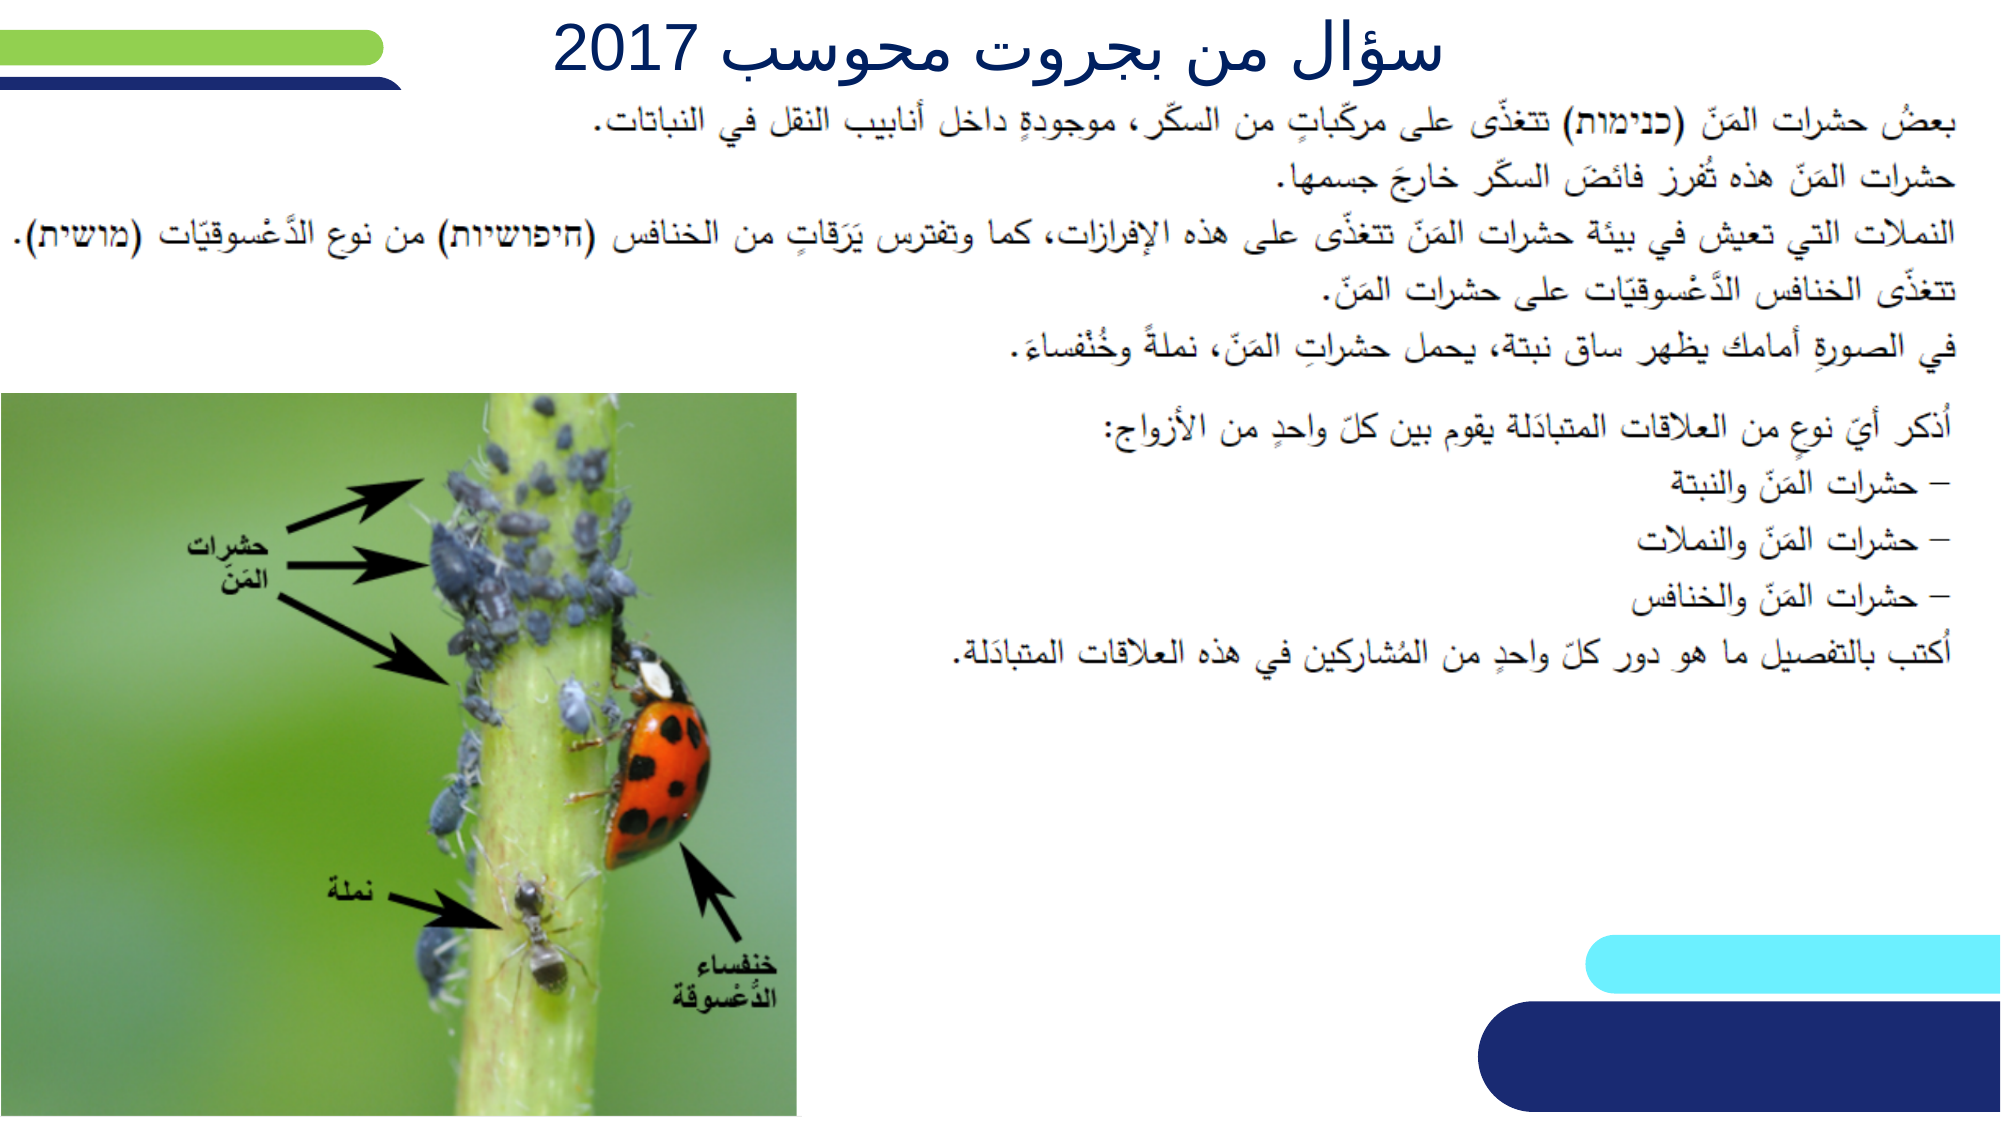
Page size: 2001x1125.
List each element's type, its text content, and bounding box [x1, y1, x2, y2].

title سؤال من بجروت محوسب 2017 [490, 2, 1510, 88]
picture [0, 90, 1973, 1117]
